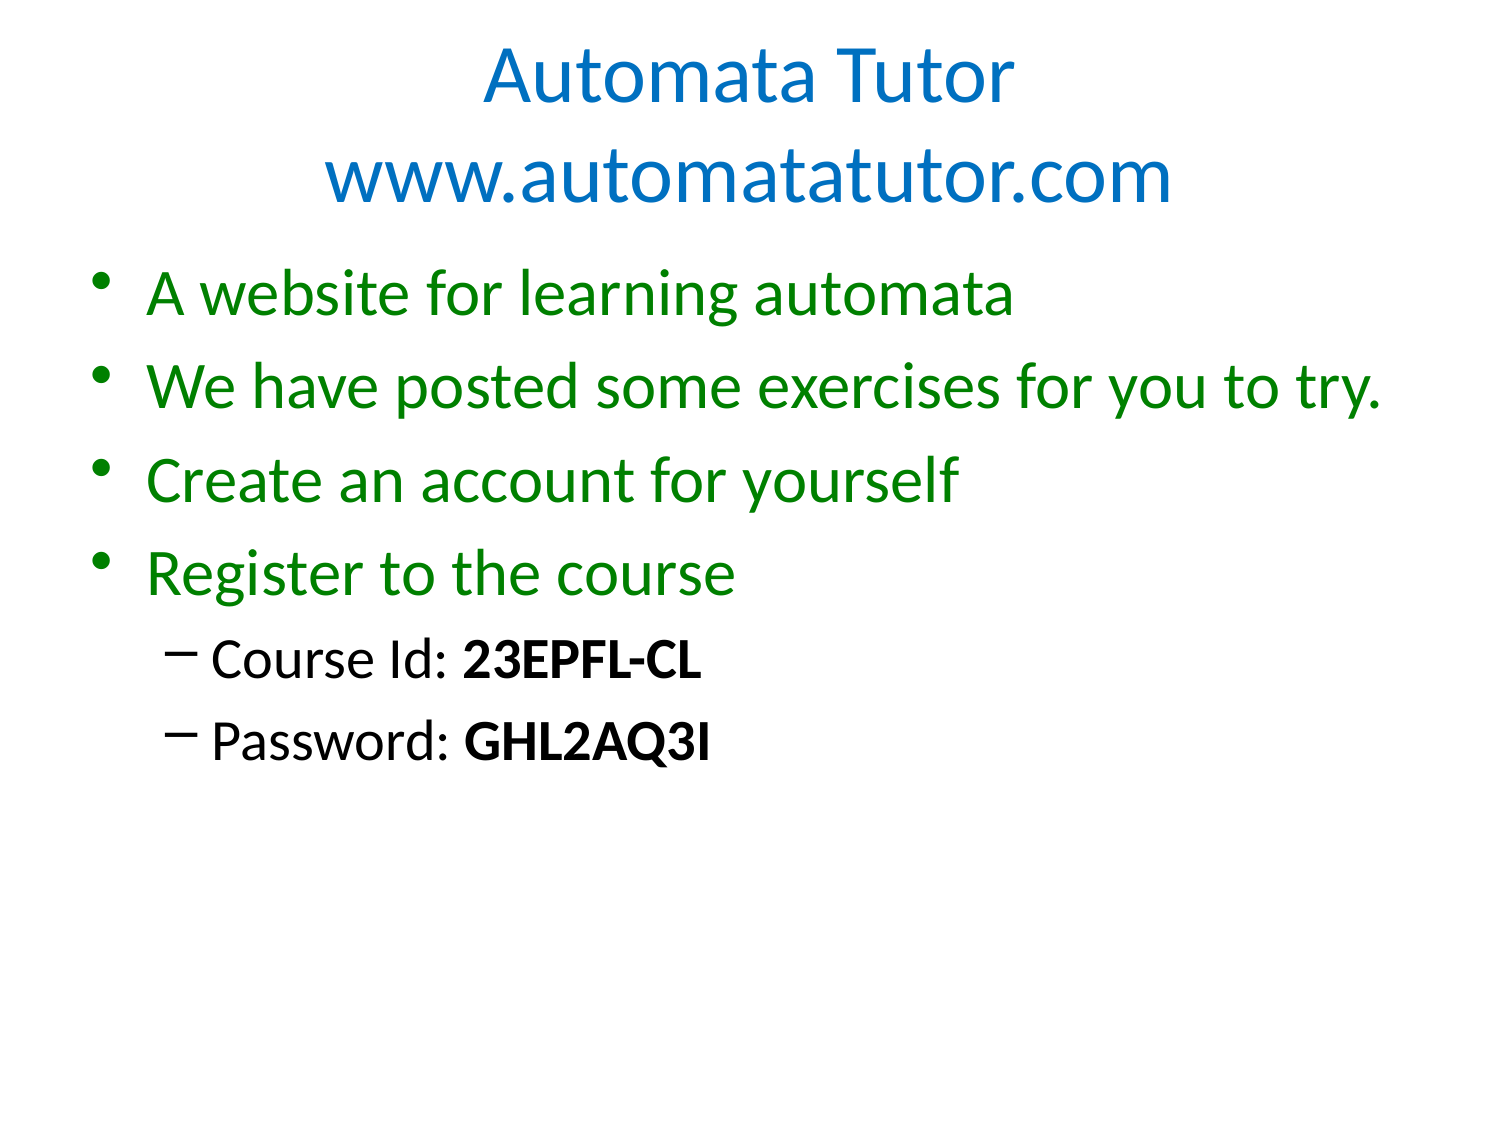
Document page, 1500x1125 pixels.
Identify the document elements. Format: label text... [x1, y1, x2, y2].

title Automata Tutor www.automatatutor.com [74, 25, 1426, 214]
list A website for learning automata We have posted some exercises for you to try. Create an account for yourself Register to the course Course Id: 23EPFL-CL Password: GHL2AQ3I [74, 241, 1426, 1006]
